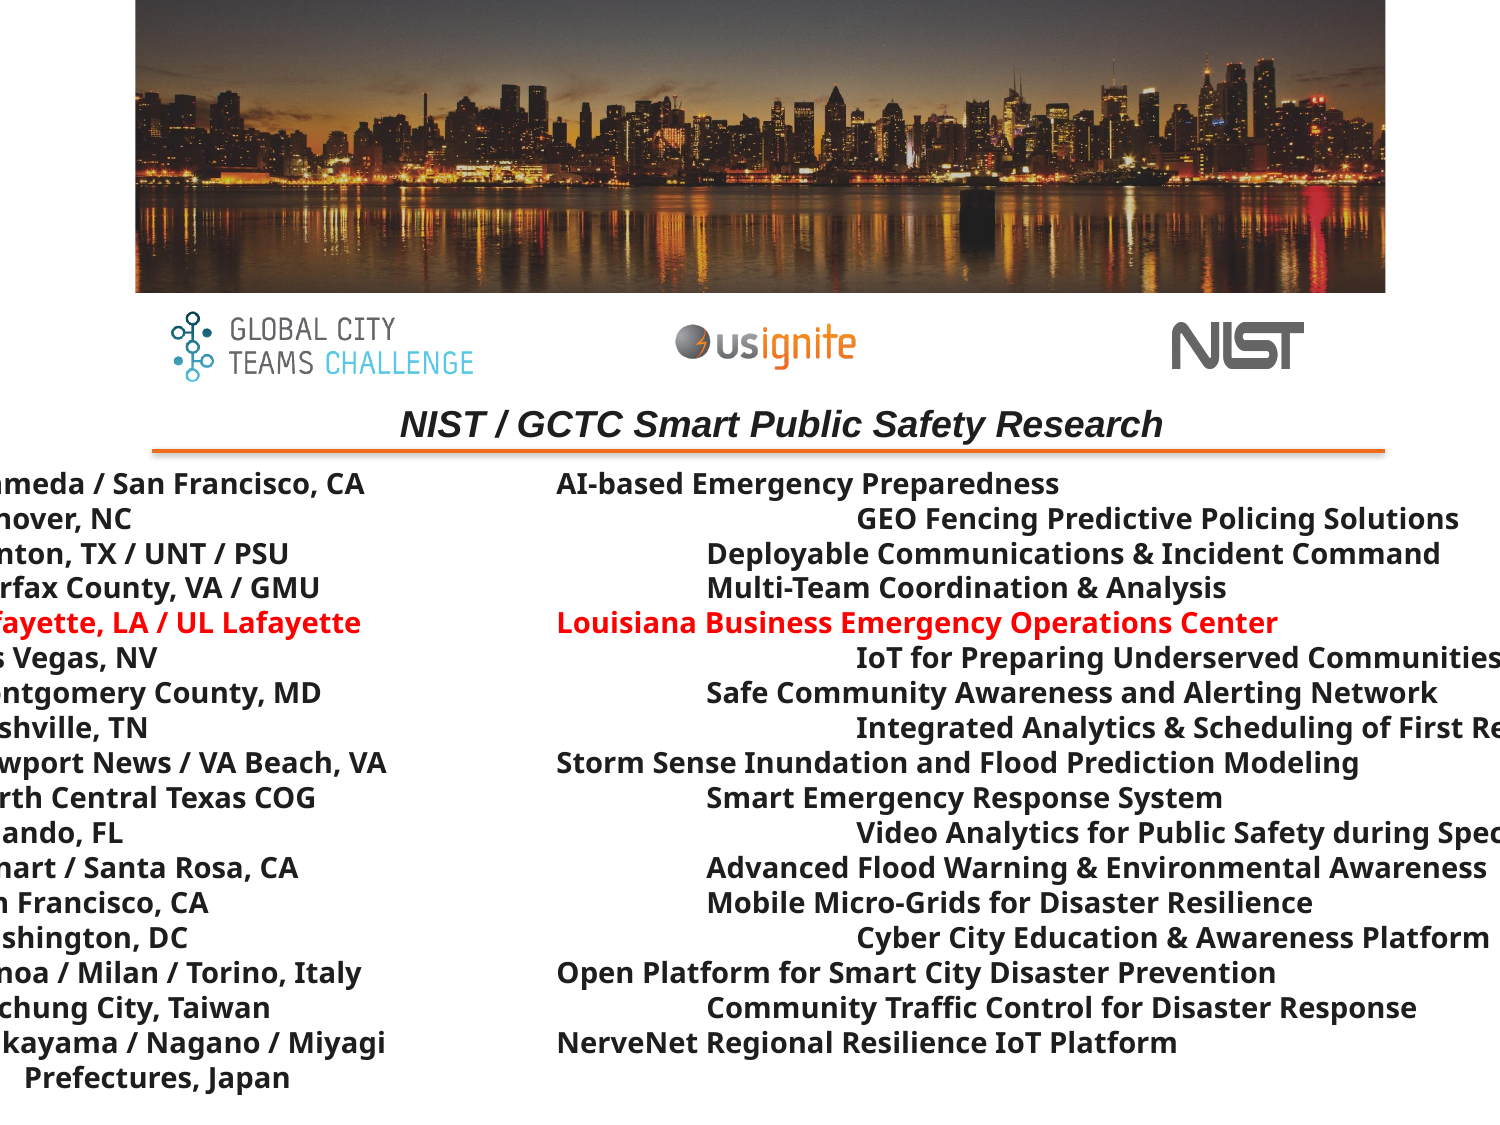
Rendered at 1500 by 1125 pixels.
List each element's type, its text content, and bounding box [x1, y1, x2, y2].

text_box NIST / GCTC Smart Public Safety Research [248, 398, 1315, 447]
picture [667, 297, 867, 391]
picture [1171, 322, 1304, 369]
picture [170, 311, 473, 383]
picture [135, 0, 1386, 293]
text_box Alameda / San Francisco, CA AI-based Emergency Preparedness Conover, NC GEO Fencing Predictive Policing Solutions Denton, TX / UNT / PSU Deployable Communications & Incident Command Fairfax County, VA / GMU Multi-Team Coordination & Analysis Lafayette, LA / UL Lafayette Louisiana Business Emergency Operations Center Las Vegas, NV IoT for Preparing Underserved Communities Montgomery County, MD Safe Community Awareness and Alerting Network Nashville, TN Integrated Analytics & Scheduling of First Responders Newport News / VA Beach, VA Storm Sense Inundation and Flood Prediction Modeling North Central Texas COG Smart Emergency Response System Orlando, FL Video Analytics for Public Safety during Special Events Ronart / Santa Rosa, CA Advanced Flood Warning & Environmental Awareness San Francisco, CA Mobile Micro-Grids for Disaster Resilience Washington, DC Cyber City Education & Awareness Platform Genoa / Milan / Torino, Italy Open Platform for Smart City Disaster Prevention Taichung City, Taiwan Community Traffic Control for Disaster Response Wakayama / Nagano / Miyagi NerveNet Regional Resilience IoT Platform Prefectures, Japan [0, 457, 1500, 1102]
